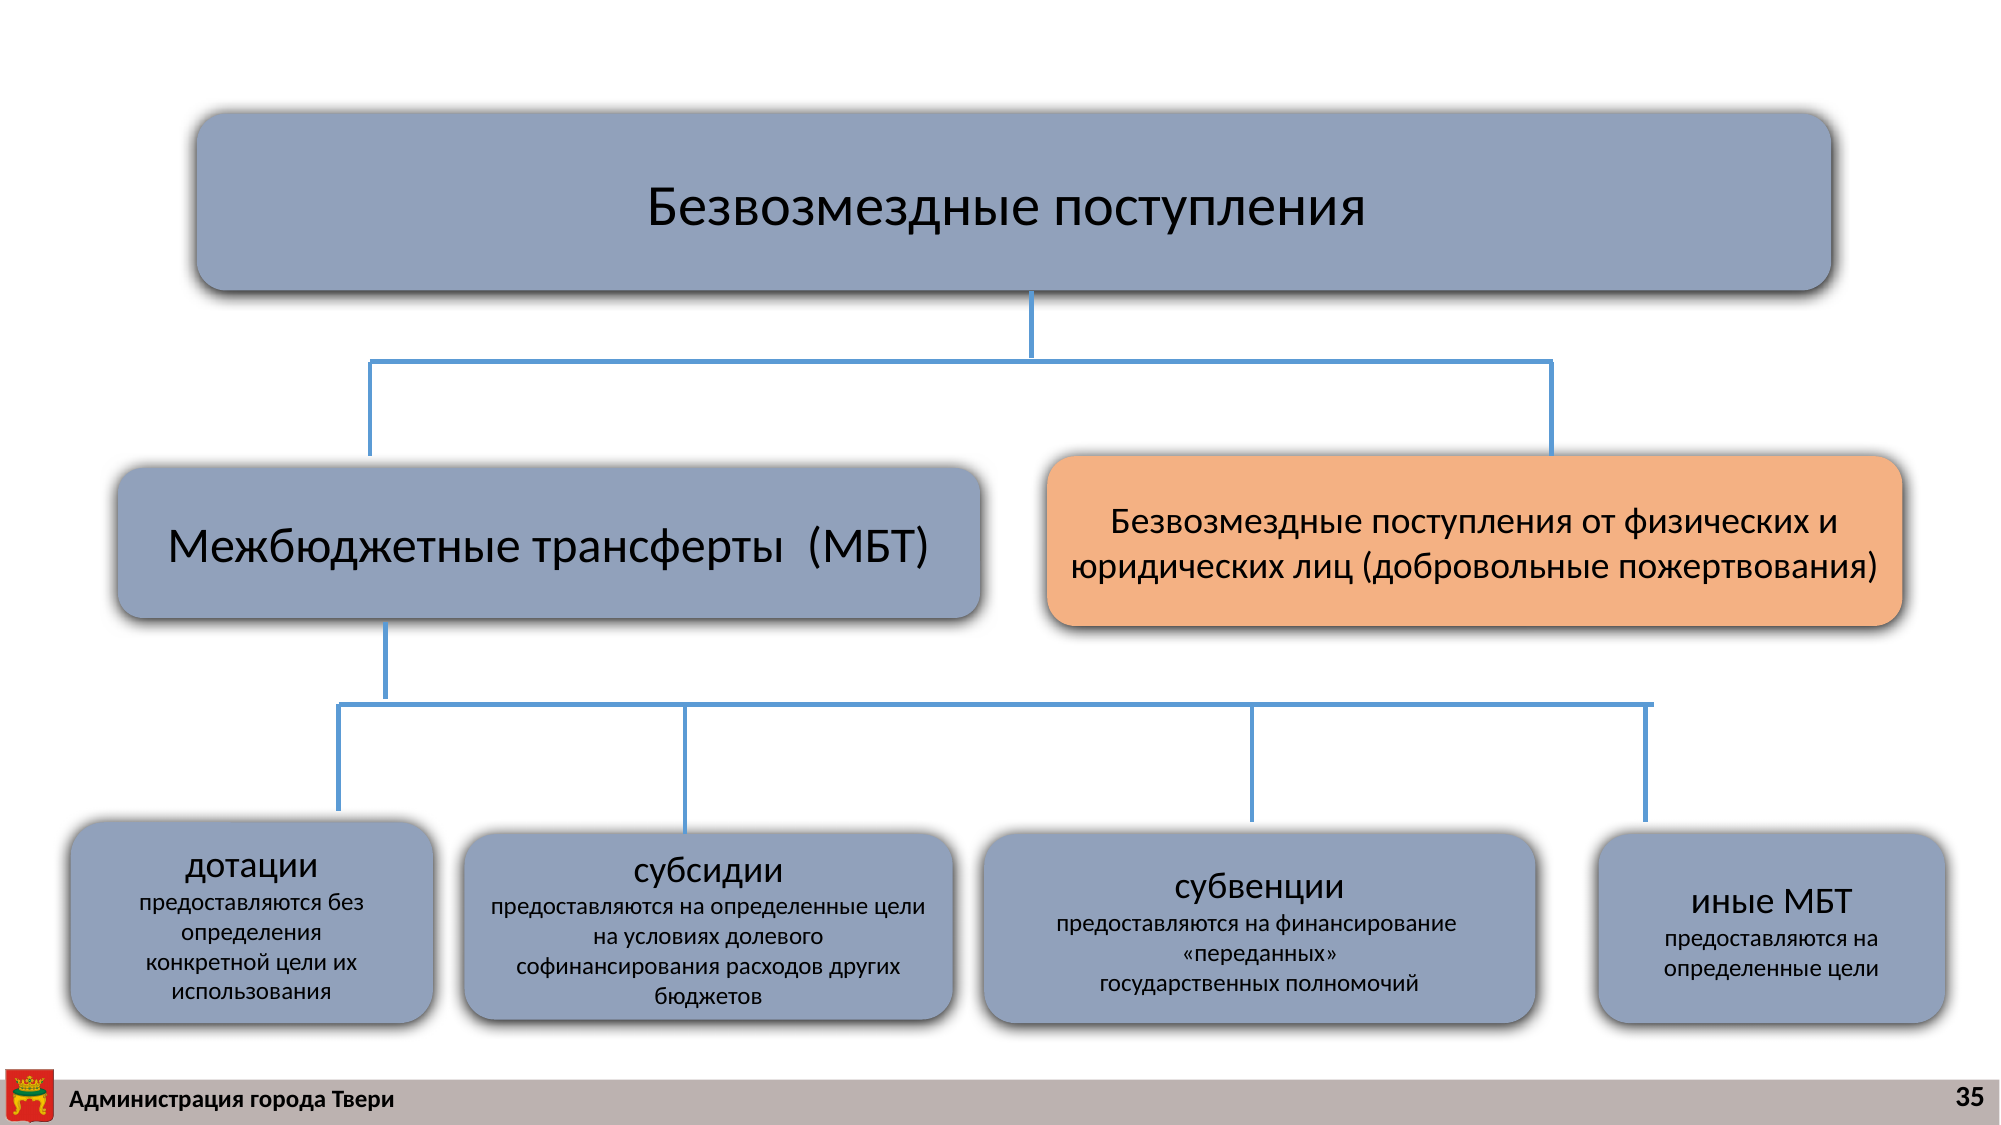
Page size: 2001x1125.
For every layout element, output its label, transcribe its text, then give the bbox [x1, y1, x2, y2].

text_box дотации предоставляются без определения конкретной цели их использования [69, 821, 434, 1025]
text_box иные МБТ предоставляются на определенные цели [1597, 833, 1947, 1025]
slide_number 35 [1550, 1065, 2000, 1125]
text_box [181, 54, 1881, 150]
text_box Безвозмездные поступления [195, 150, 1833, 292]
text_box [5, 1069, 412, 1124]
text_box Межбюджетные трансферты (МБТ) [116, 466, 982, 619]
text_box субсидии предоставляются на определенные цели на условиях долевого софинансирования расходов других бюджетов [463, 833, 954, 1021]
text_box Безвозмездные поступления от физических и юридических лиц (добровольные пожертвования) [1046, 455, 1904, 628]
text_box [0, 1078, 1550, 1125]
text_box субвенции предоставляются на финансирование «переданных» государственных полномочий [983, 833, 1537, 1025]
